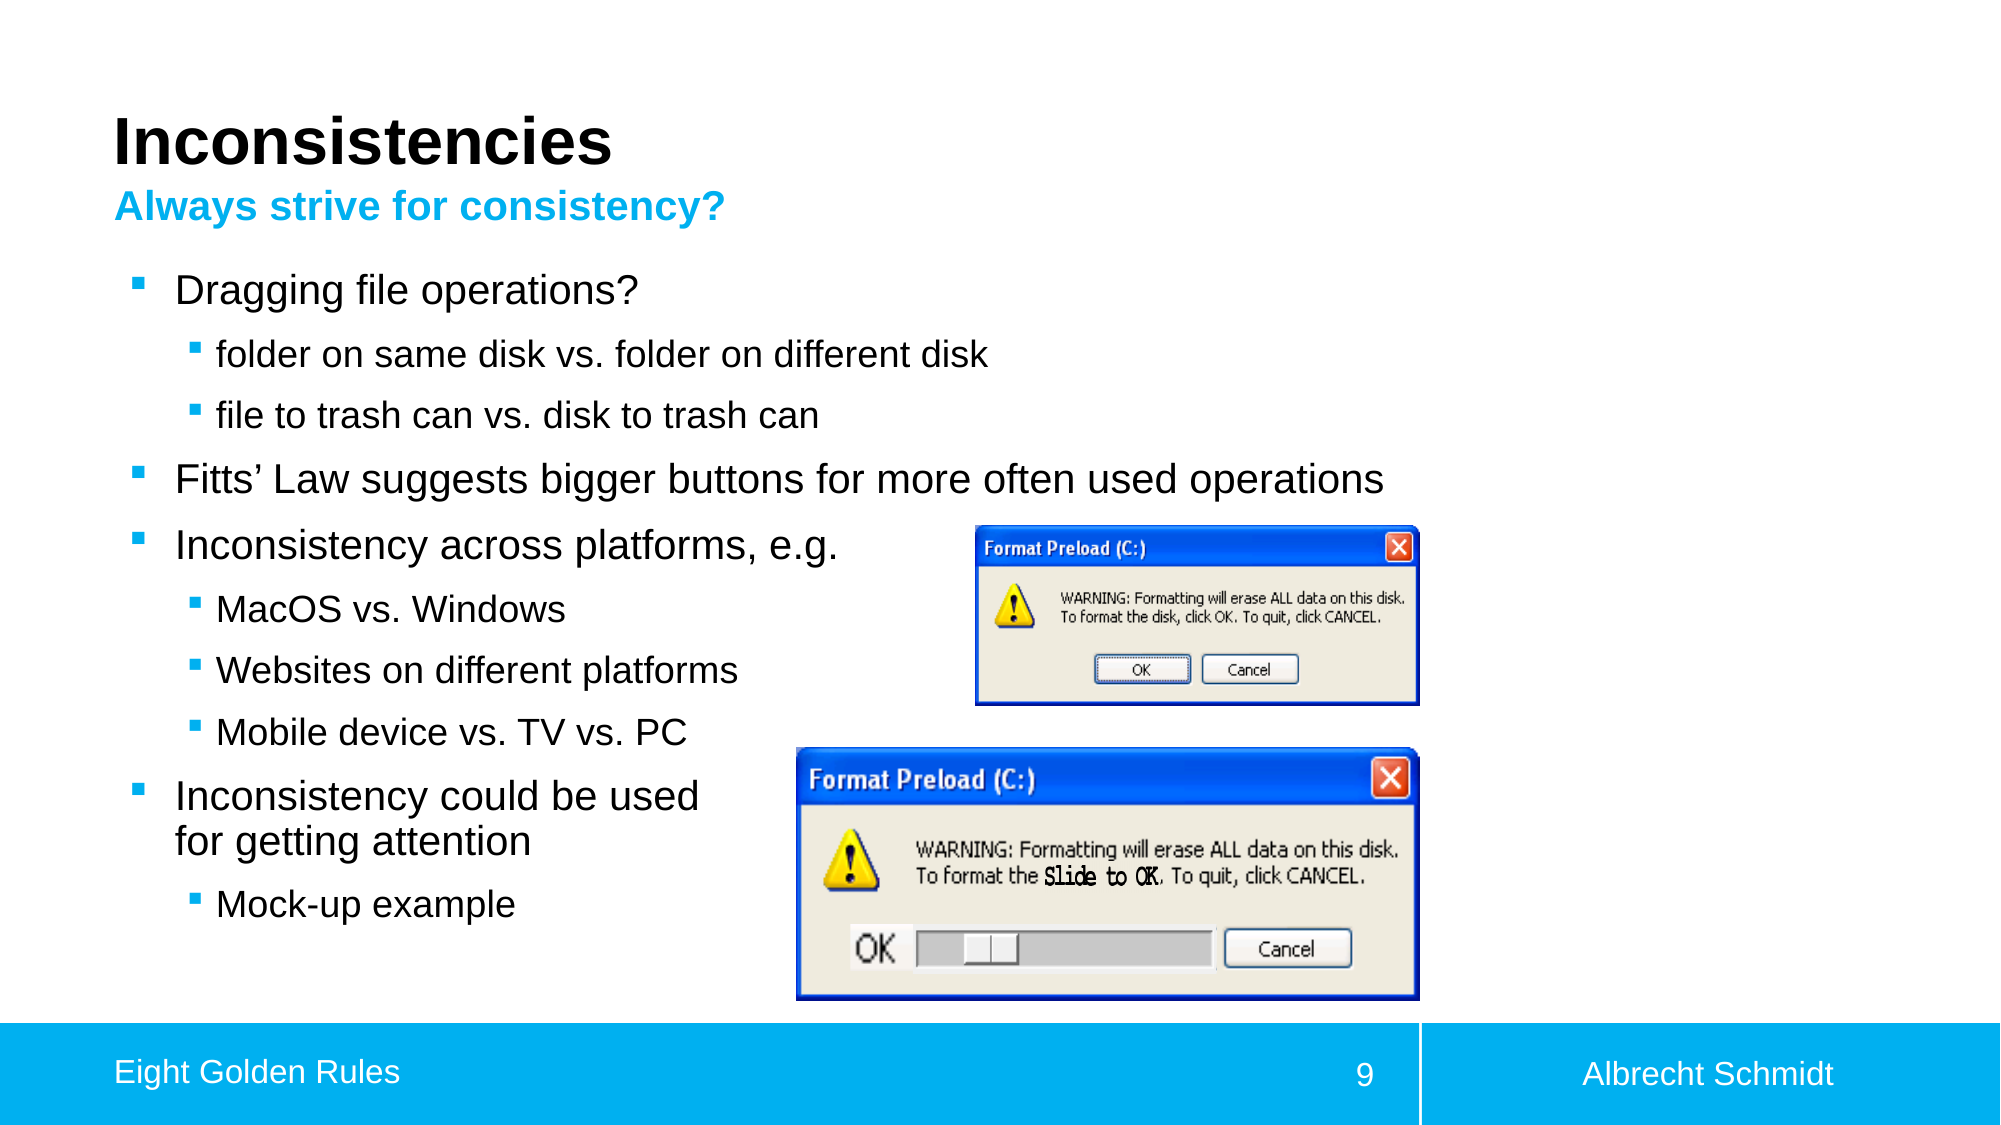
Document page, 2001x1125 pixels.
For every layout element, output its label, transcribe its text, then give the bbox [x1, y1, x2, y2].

list Eight Golden Rules [114, 1042, 1035, 1103]
list Always strive for consistency? [114, 178, 1420, 262]
footer Albrecht Schmidt [1442, 1042, 1975, 1102]
slide_number 9 [1260, 1043, 1390, 1104]
list Dragging file operations? folder on same disk vs. folder on different disk file to trash can vs. disk to trash can Fitts’ Law suggests bigger buttons for more often used operations Inconsistency across platforms, e.g. MacOS vs. Windows Websites on different platforms Mobile device vs. TV vs. PC Inconsistency could be used for getting attention Mock-up example [114, 262, 1420, 936]
picture [975, 524, 1420, 706]
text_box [796, 747, 1420, 1001]
title Inconsistencies [114, 19, 1420, 178]
